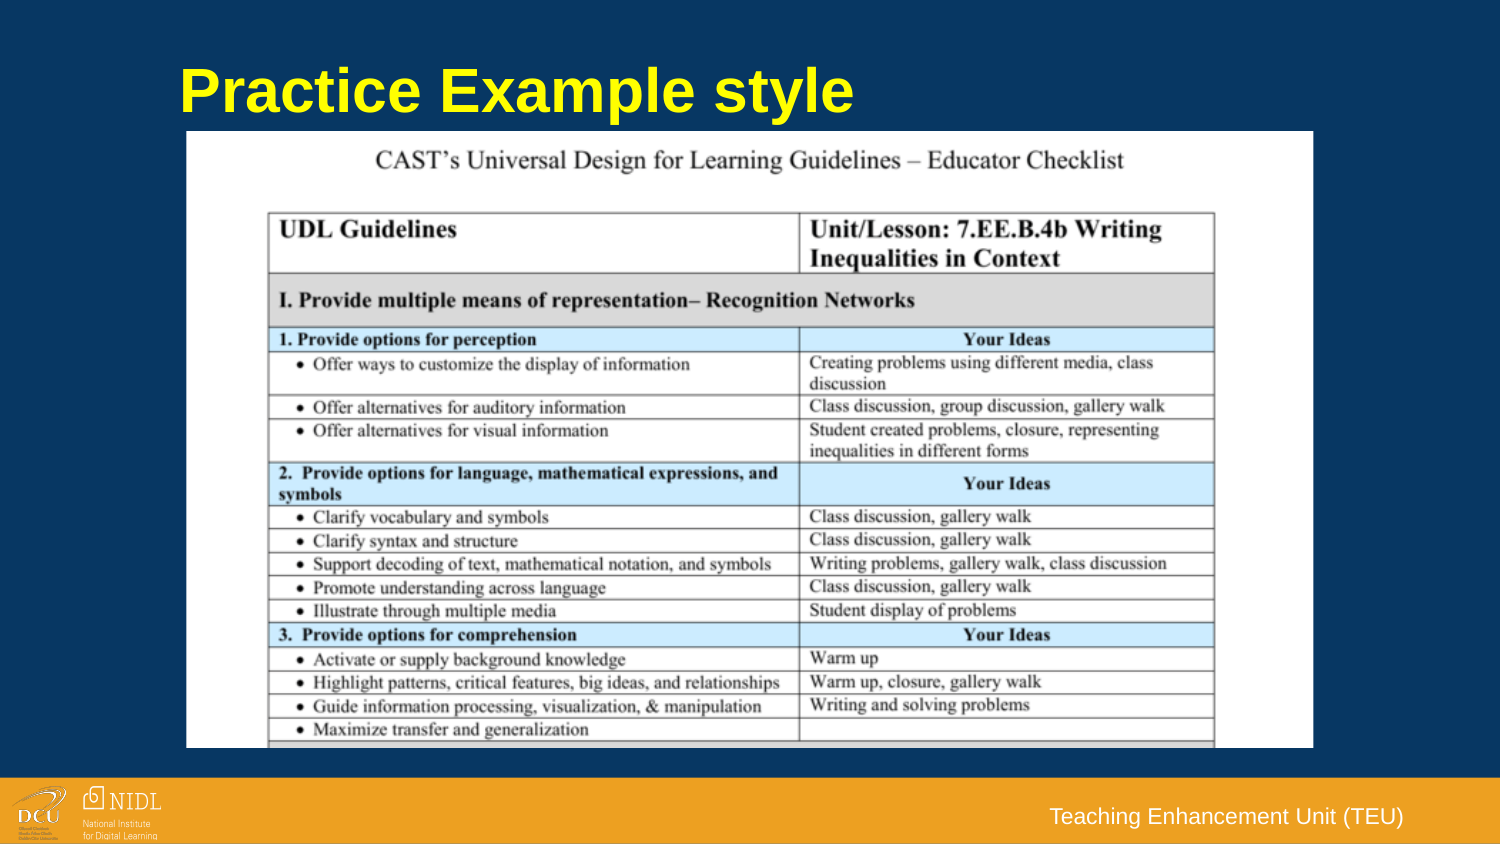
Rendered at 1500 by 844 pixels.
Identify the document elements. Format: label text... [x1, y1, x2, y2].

picture [12, 785, 67, 841]
text_box [0, 0, 1500, 777]
picture [83, 785, 161, 841]
text_box [0, 777, 1500, 844]
text_box Practice Example style [164, 34, 1336, 167]
text_box Teaching Enhancement Unit (TEU) [1032, 793, 1472, 828]
picture [186, 131, 1314, 748]
